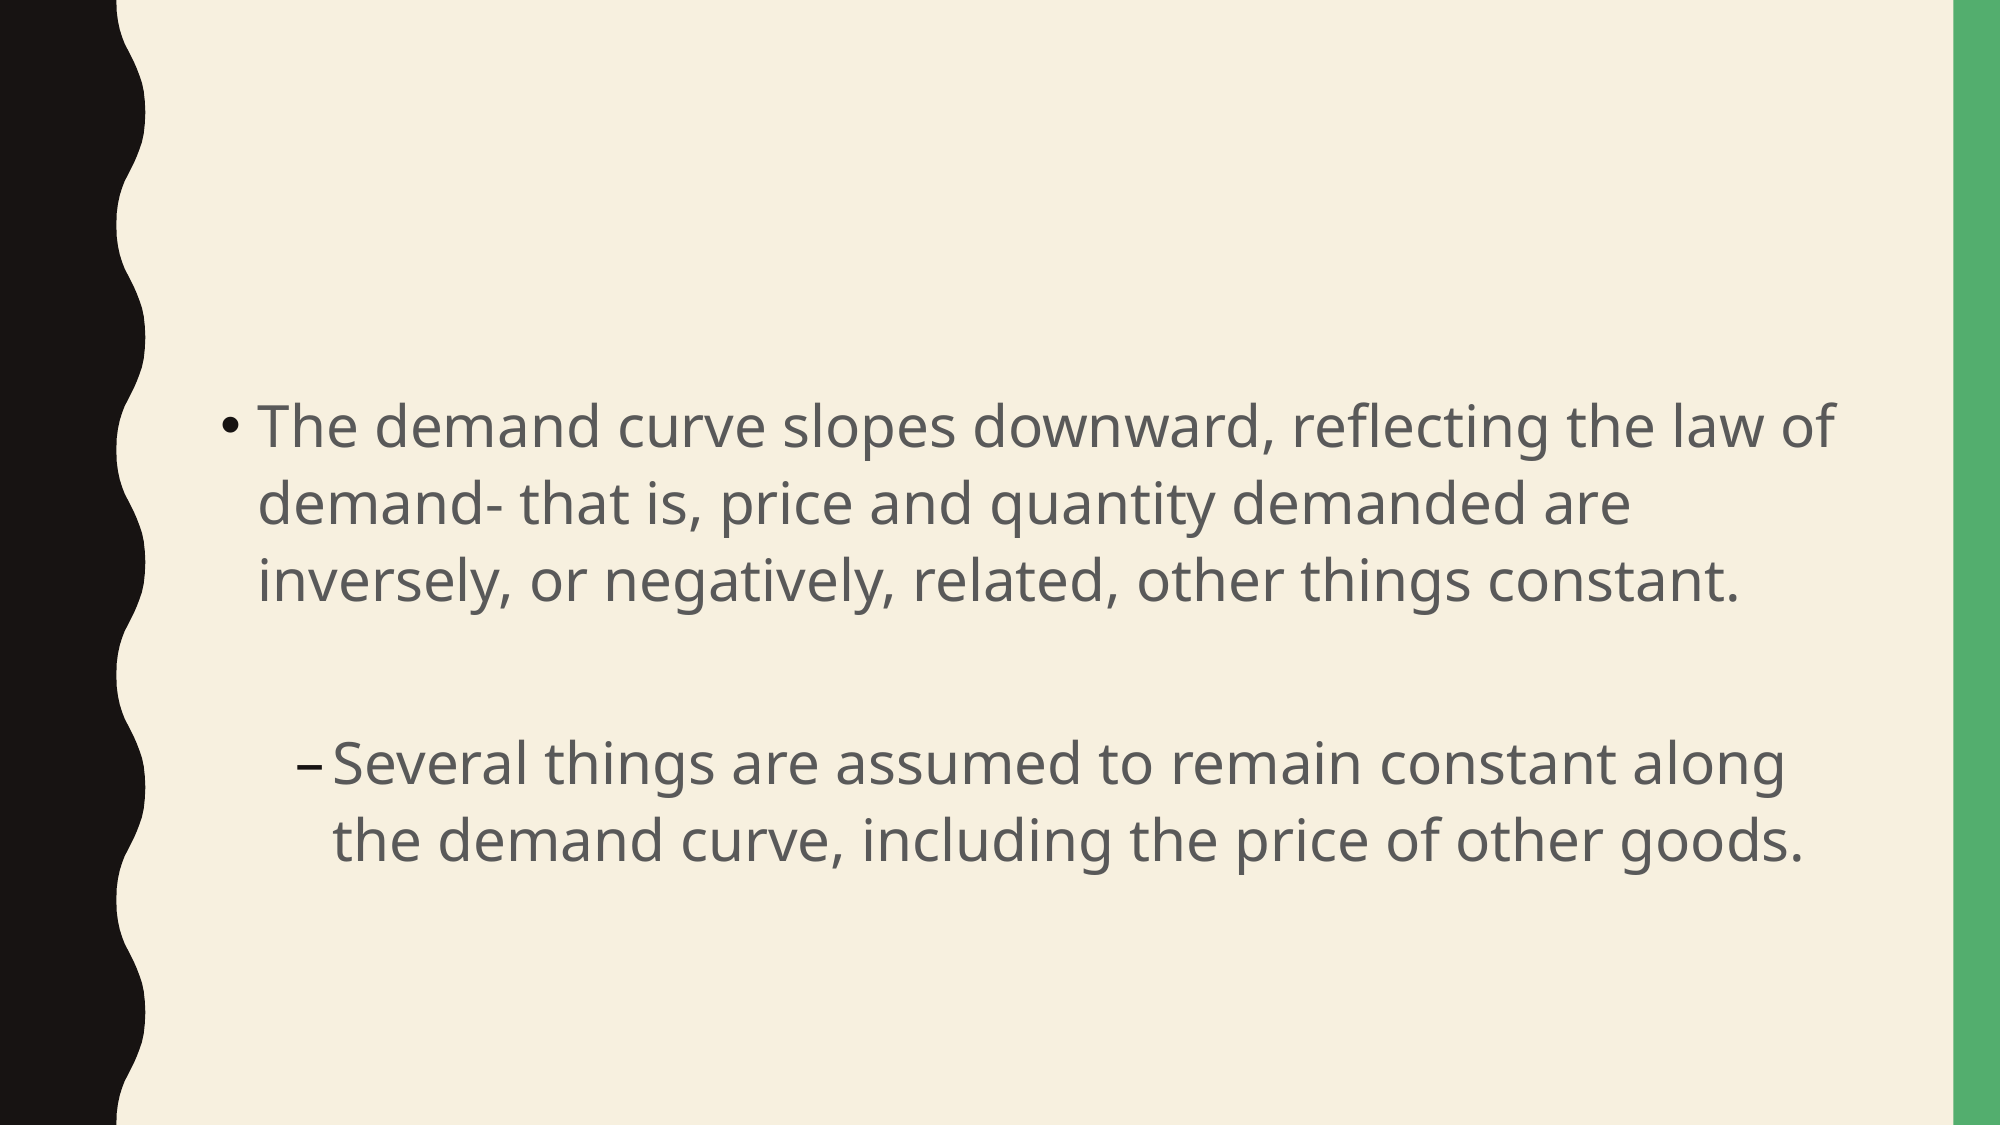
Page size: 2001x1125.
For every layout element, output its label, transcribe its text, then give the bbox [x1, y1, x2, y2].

list The demand curve slopes downward, reflecting the law of demand- that is, price and quantity demanded are inversely, or negatively, related, other things constant. Several things are assumed to remain constant along the demand curve, including the price of other goods. [205, 375, 1875, 965]
